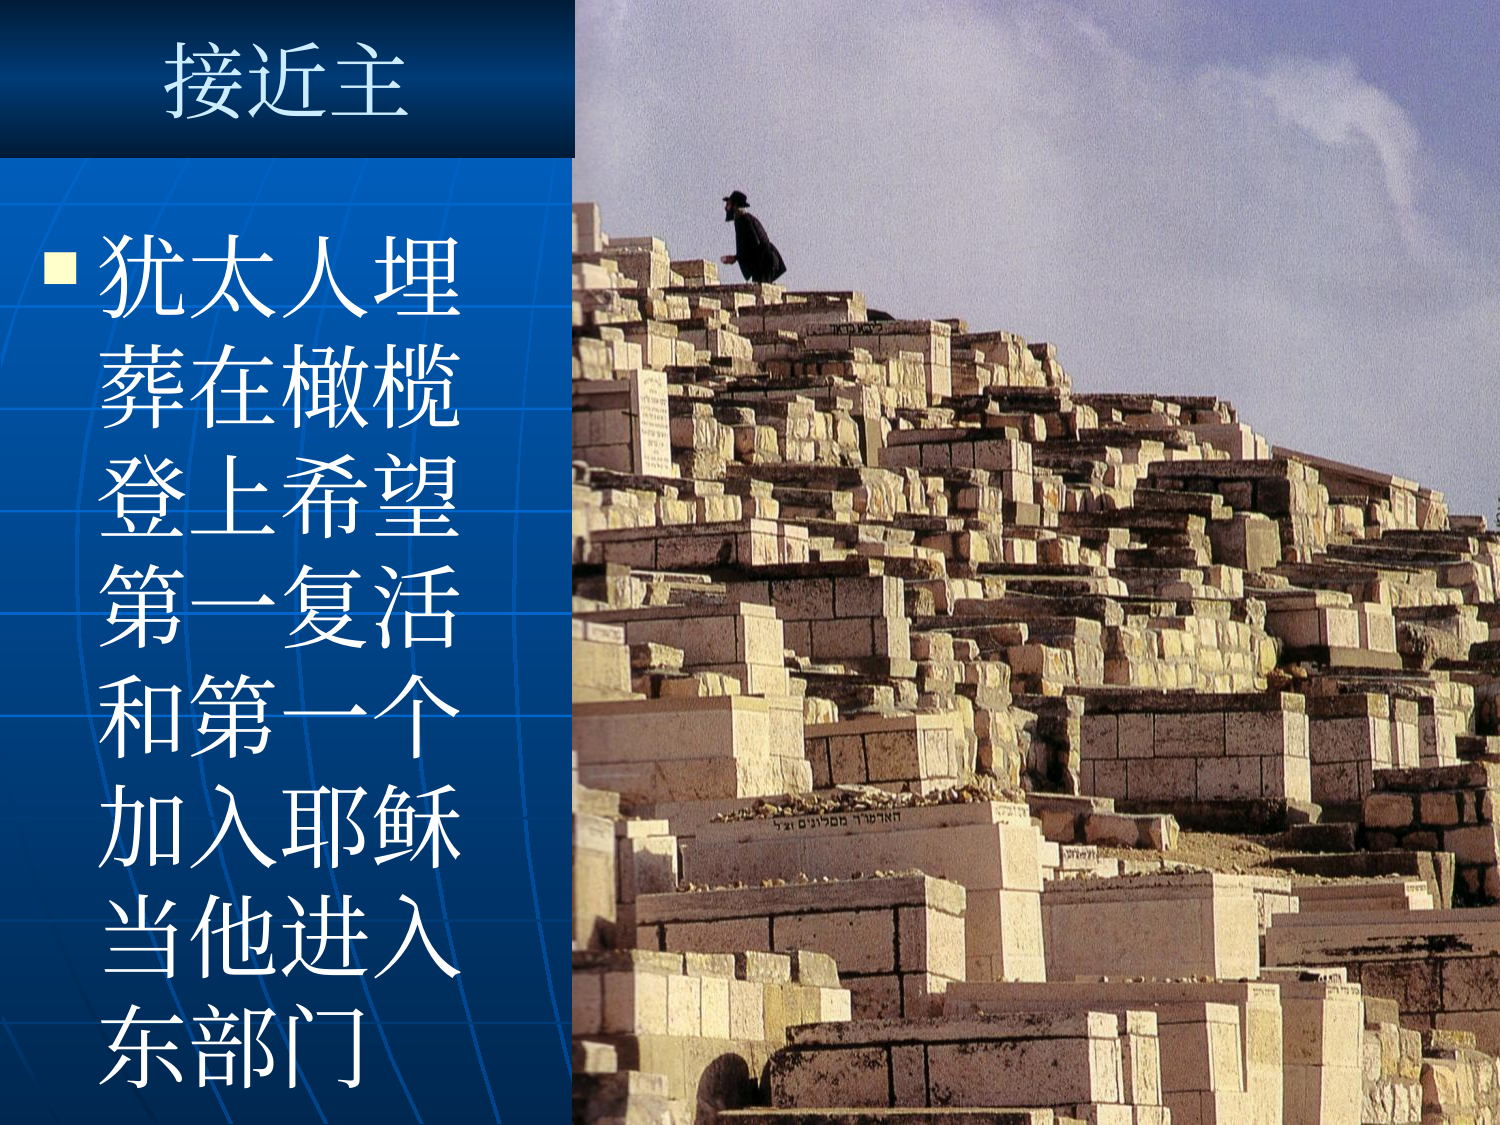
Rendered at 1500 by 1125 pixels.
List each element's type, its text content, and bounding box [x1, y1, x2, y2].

title 接近主 [0, 0, 569, 158]
picture [571, 0, 1500, 1125]
list 犹太人埋葬在橄榄登上希望第一复活和第一个加入耶稣当他进入东部门 [24, 212, 563, 1038]
